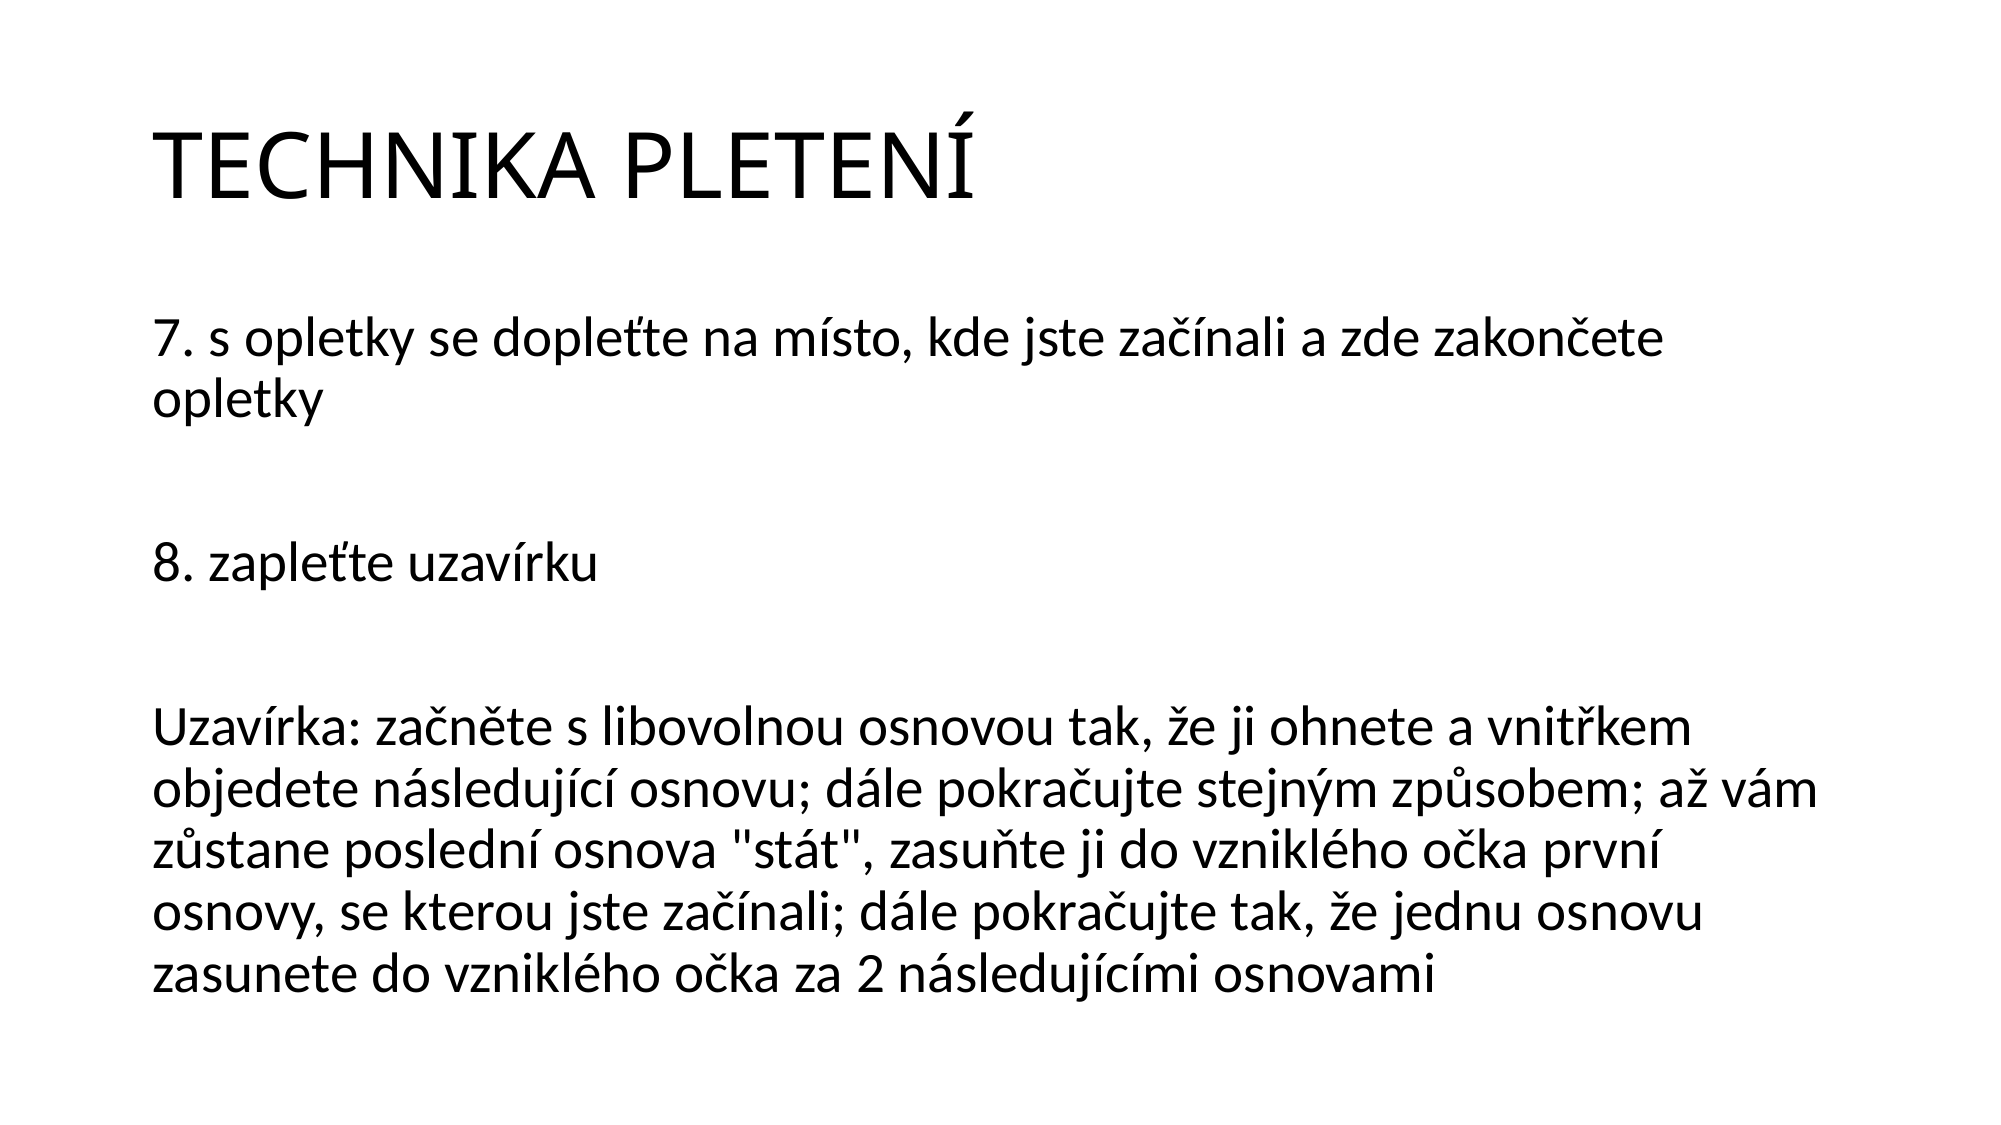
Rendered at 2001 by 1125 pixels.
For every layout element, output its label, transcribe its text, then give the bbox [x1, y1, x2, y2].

title TECHNIKA PLETENÍ [137, 59, 1863, 278]
list 7. s opletky se dopleťte na místo, kde jste začínali a zde zakončete opletky 8. zapleťte uzavírku Uzavírka: začněte s libovolnou osnovou tak, že ji ohnete a vnitřkem objedete následující osnovu; dále pokračujte stejným způsobem; až vám zůstane poslední osnova "stát", zasuňte ji do vzniklého očka první osnovy, se kterou jste začínali; dále pokračujte tak, že jednu osnovu zasunete do vzniklého očka za 2 následujícími osnovami [137, 299, 1863, 1014]
